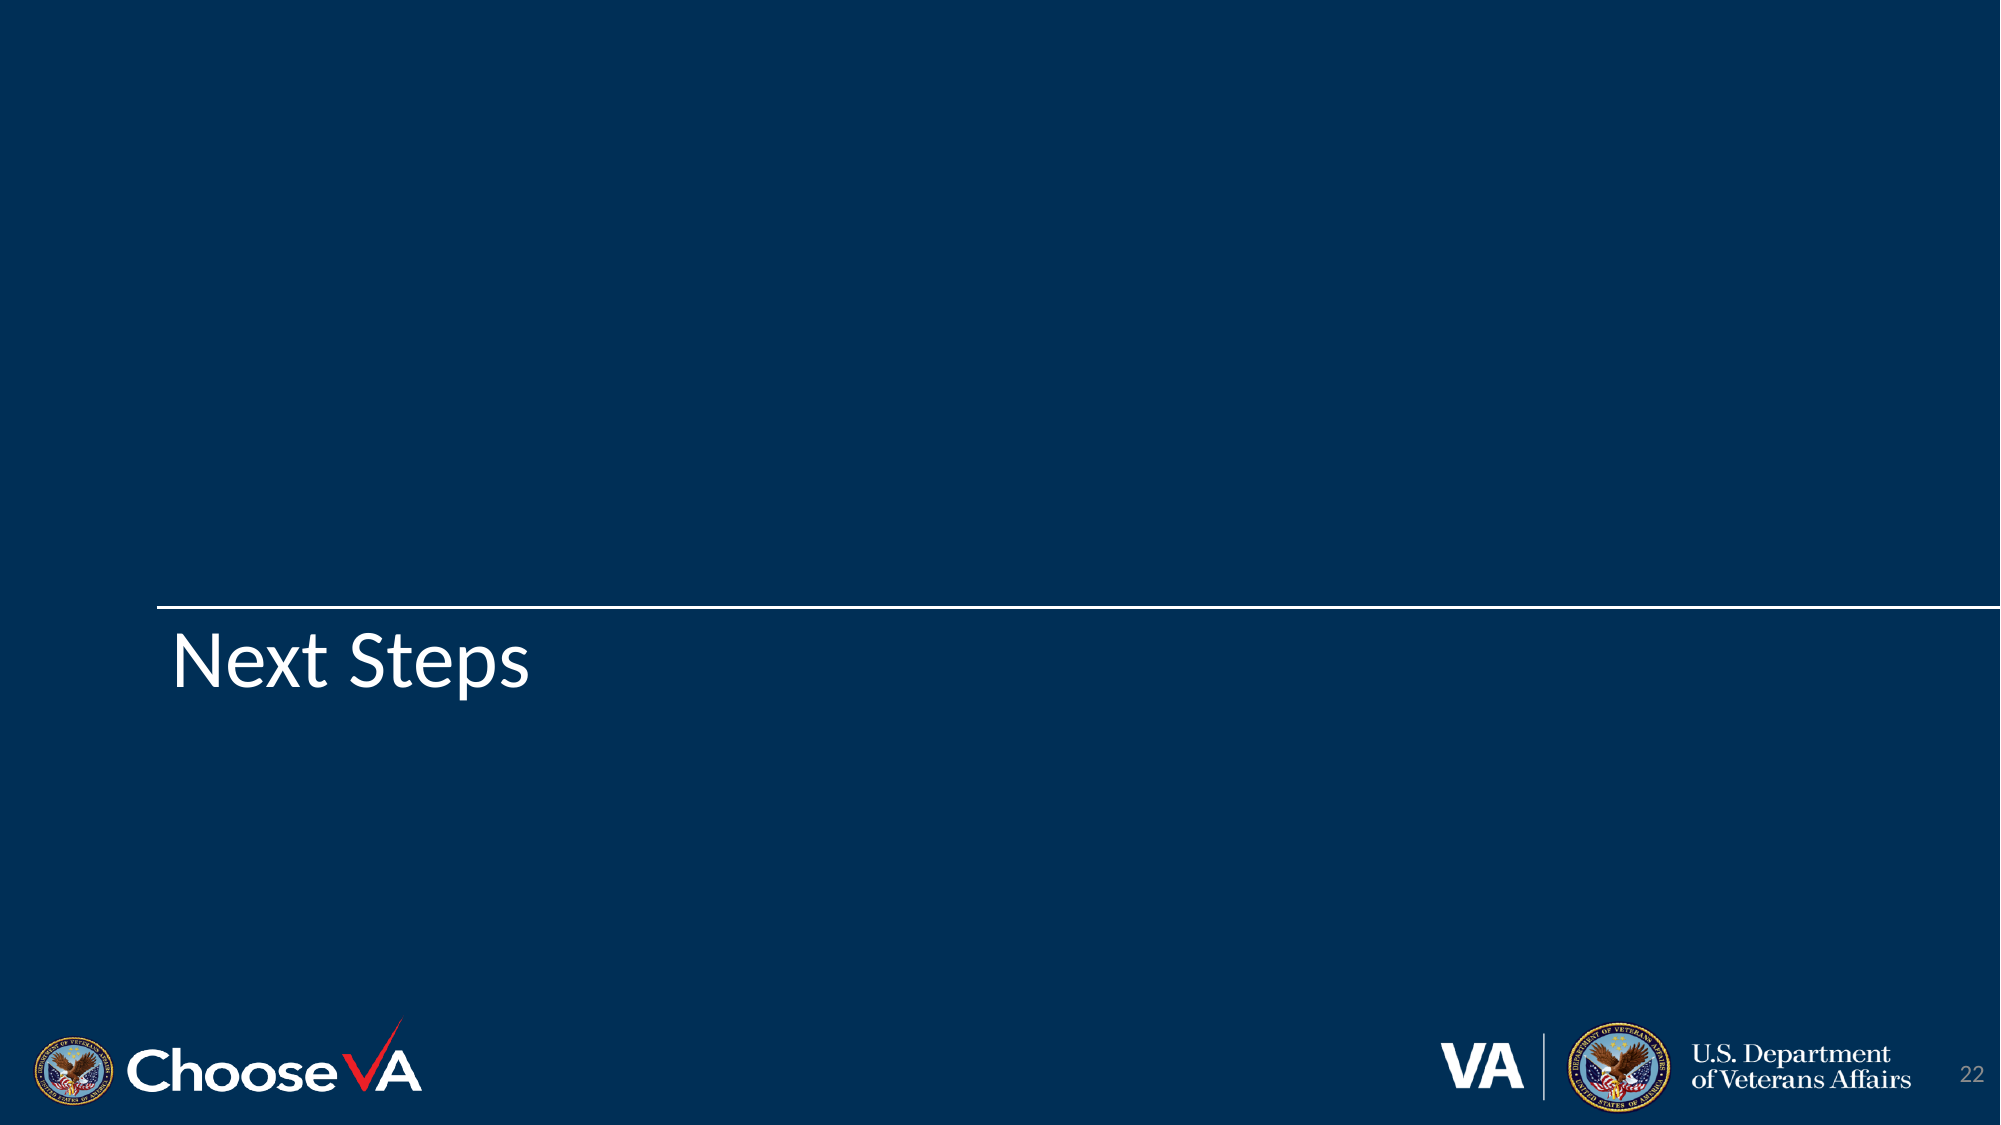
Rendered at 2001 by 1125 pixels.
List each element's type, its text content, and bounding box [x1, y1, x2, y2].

picture [1434, 1014, 1917, 1120]
picture [33, 1015, 422, 1106]
list Next Steps [156, 607, 1657, 908]
slide_number 22 [1550, 1042, 2000, 1103]
